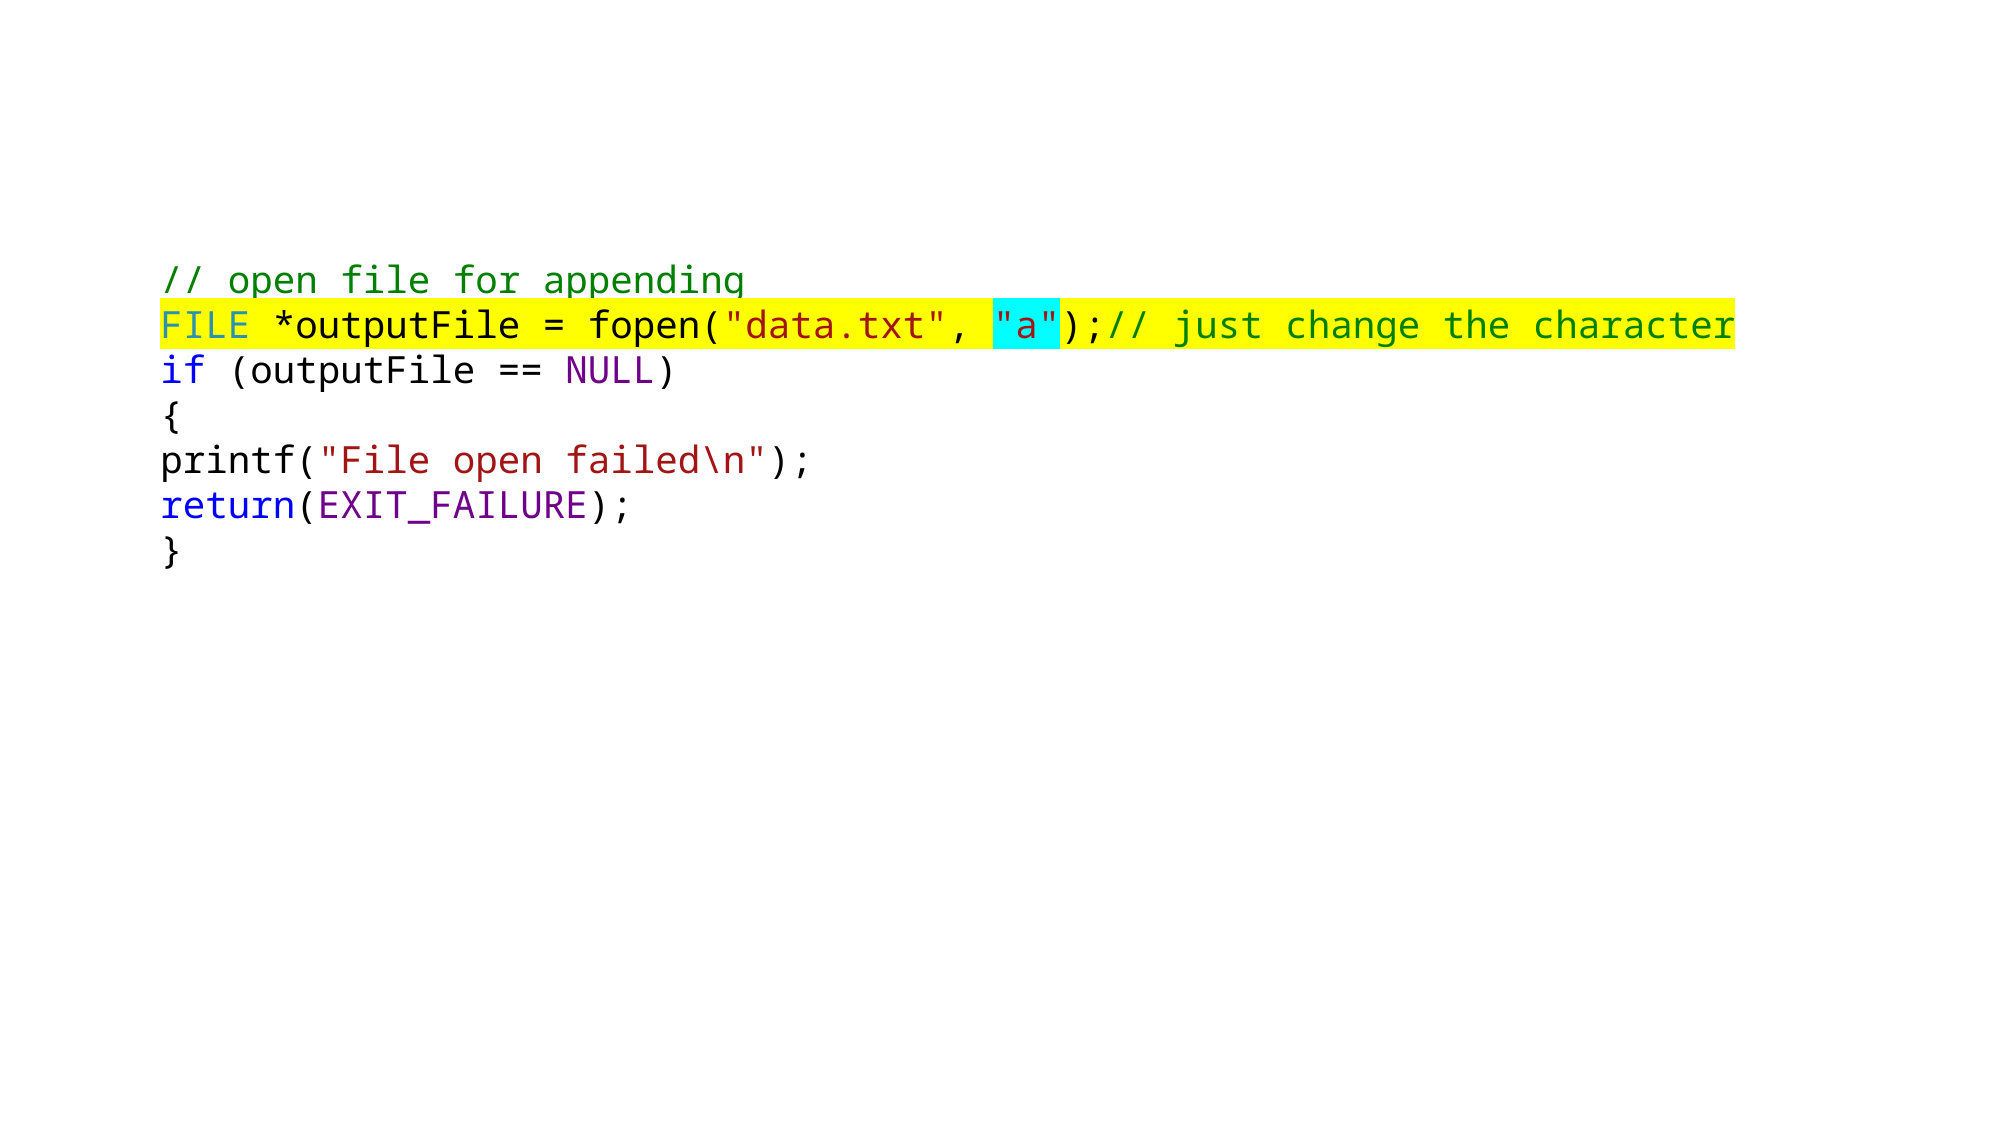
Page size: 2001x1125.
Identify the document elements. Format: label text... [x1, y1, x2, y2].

text_box // open file for appending FILE *outputFile = fopen("data.txt", "a");// just change the character if (outputFile == NULL) { printf("File open failed\n"); return(EXIT_FAILURE); } [145, 248, 1913, 578]
